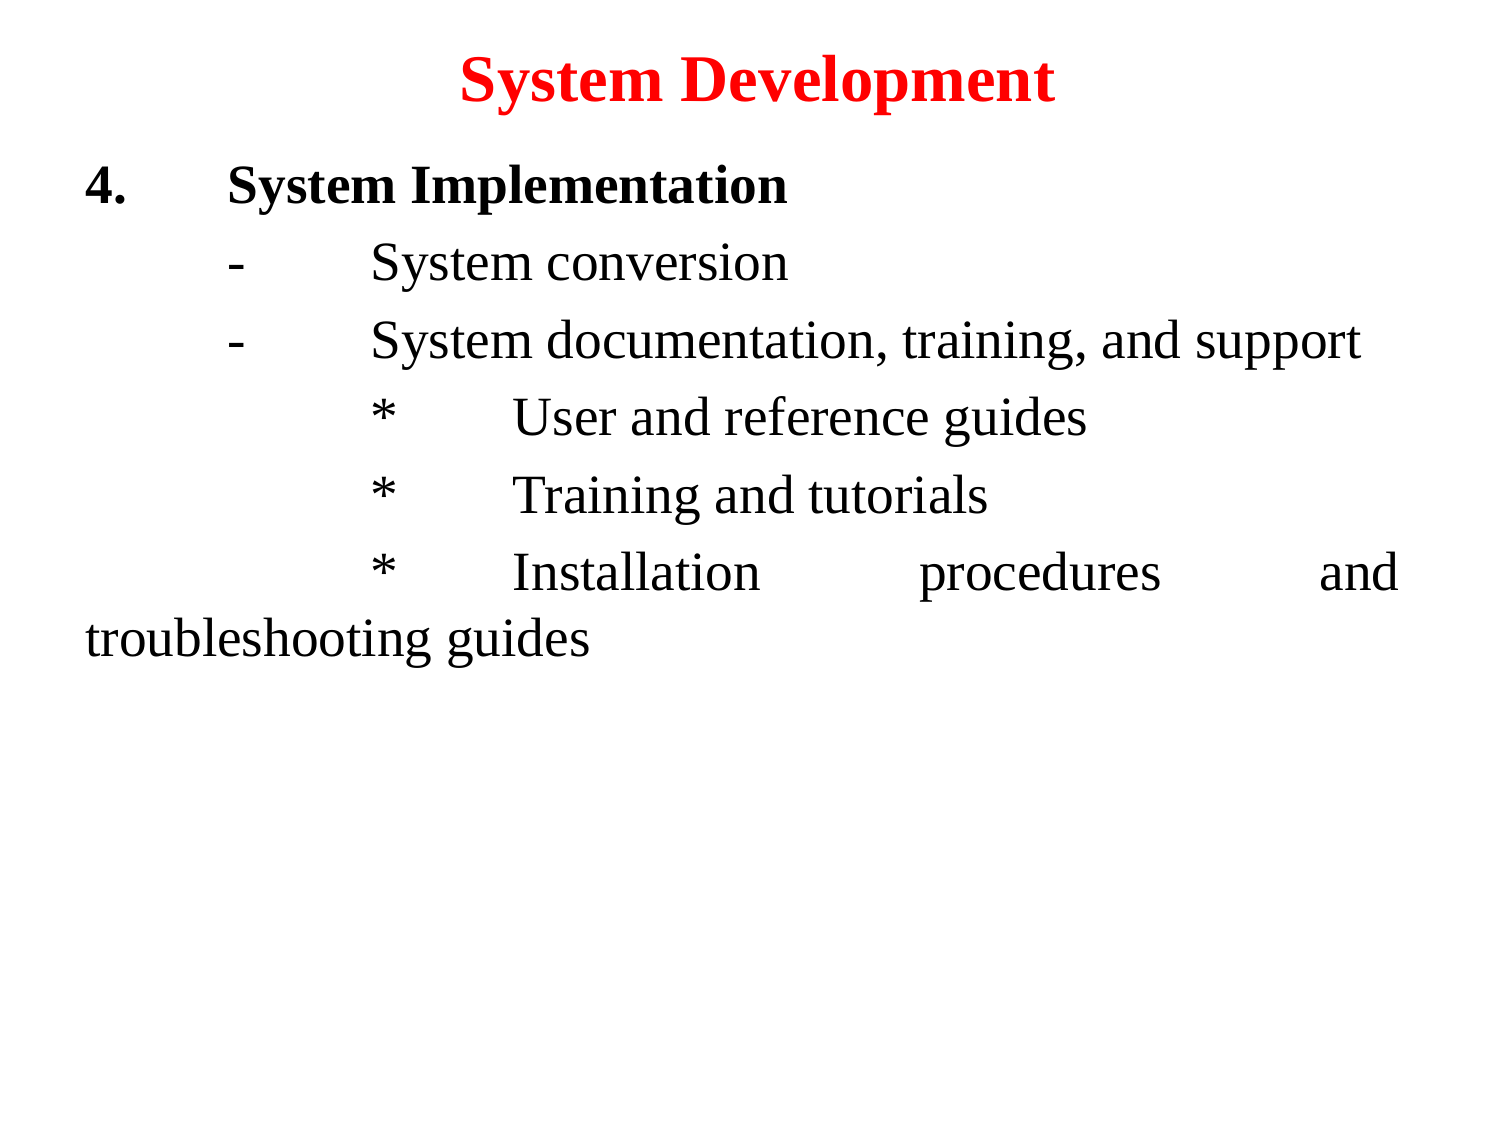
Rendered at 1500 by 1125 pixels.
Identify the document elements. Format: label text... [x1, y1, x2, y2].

title System Development [70, 0, 1446, 150]
list 4. System Implementation - System conversion - System documentation, training, and support * User and reference guides * Training and tutorials * Installation procedures and troubleshooting guides [70, 150, 1416, 722]
